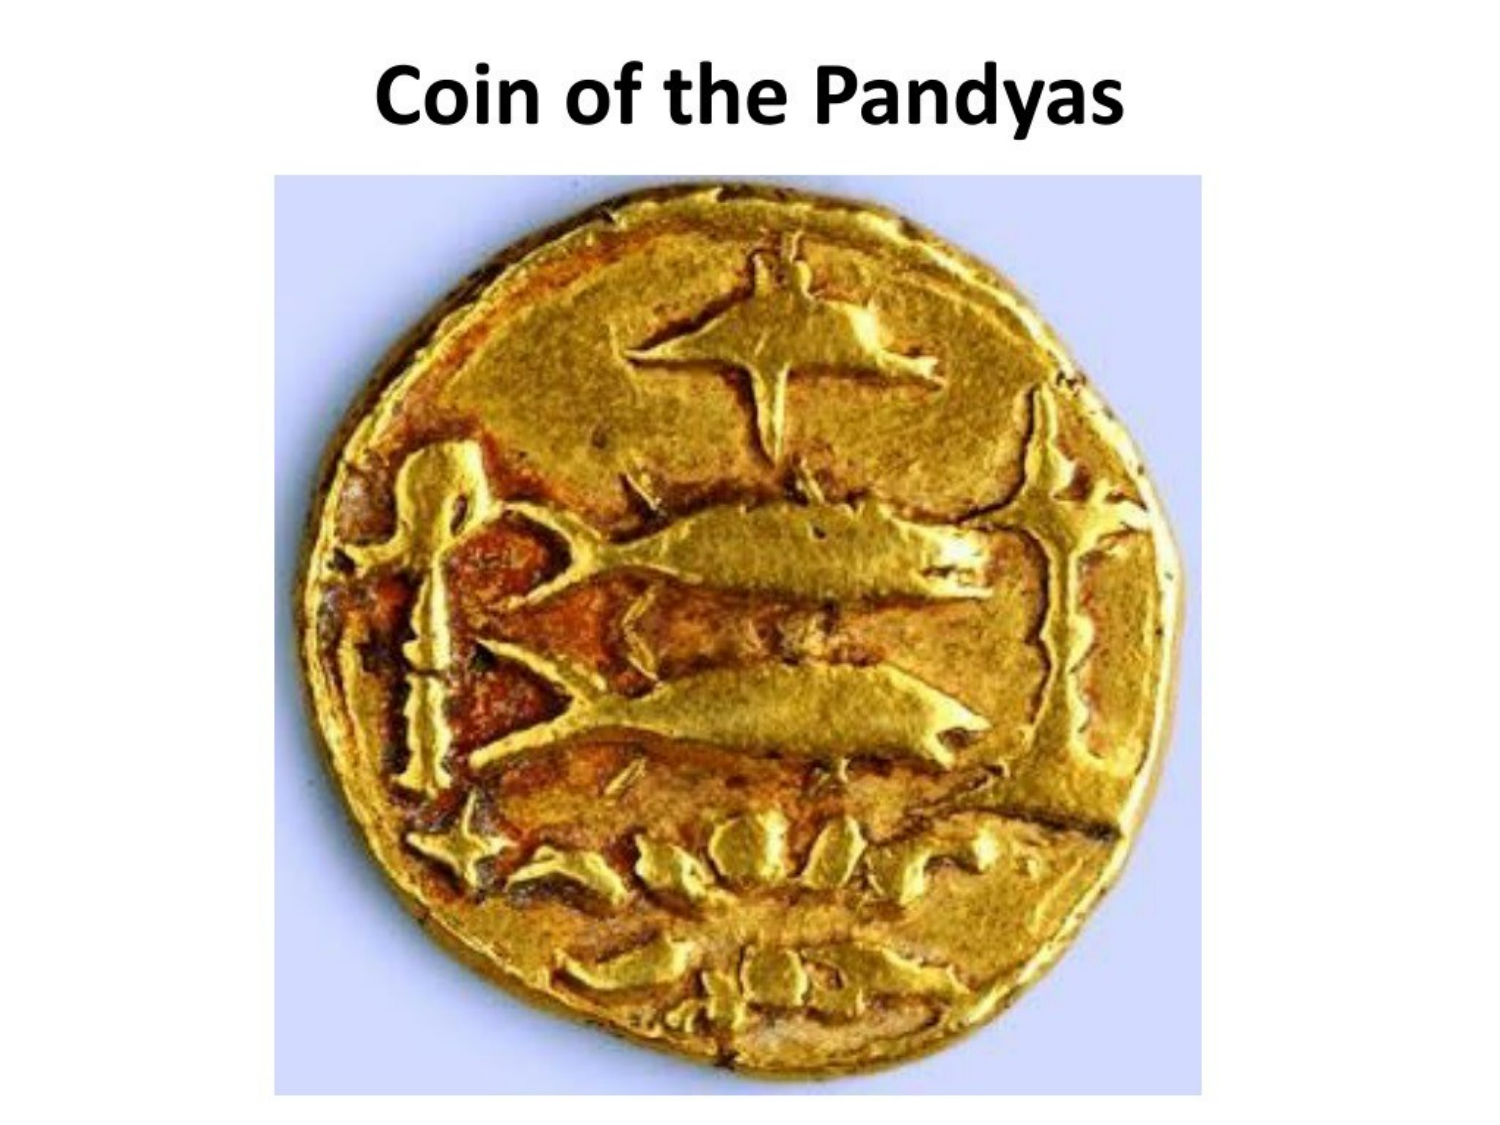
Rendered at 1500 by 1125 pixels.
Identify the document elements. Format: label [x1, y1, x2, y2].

picture [257, 58, 1221, 1104]
